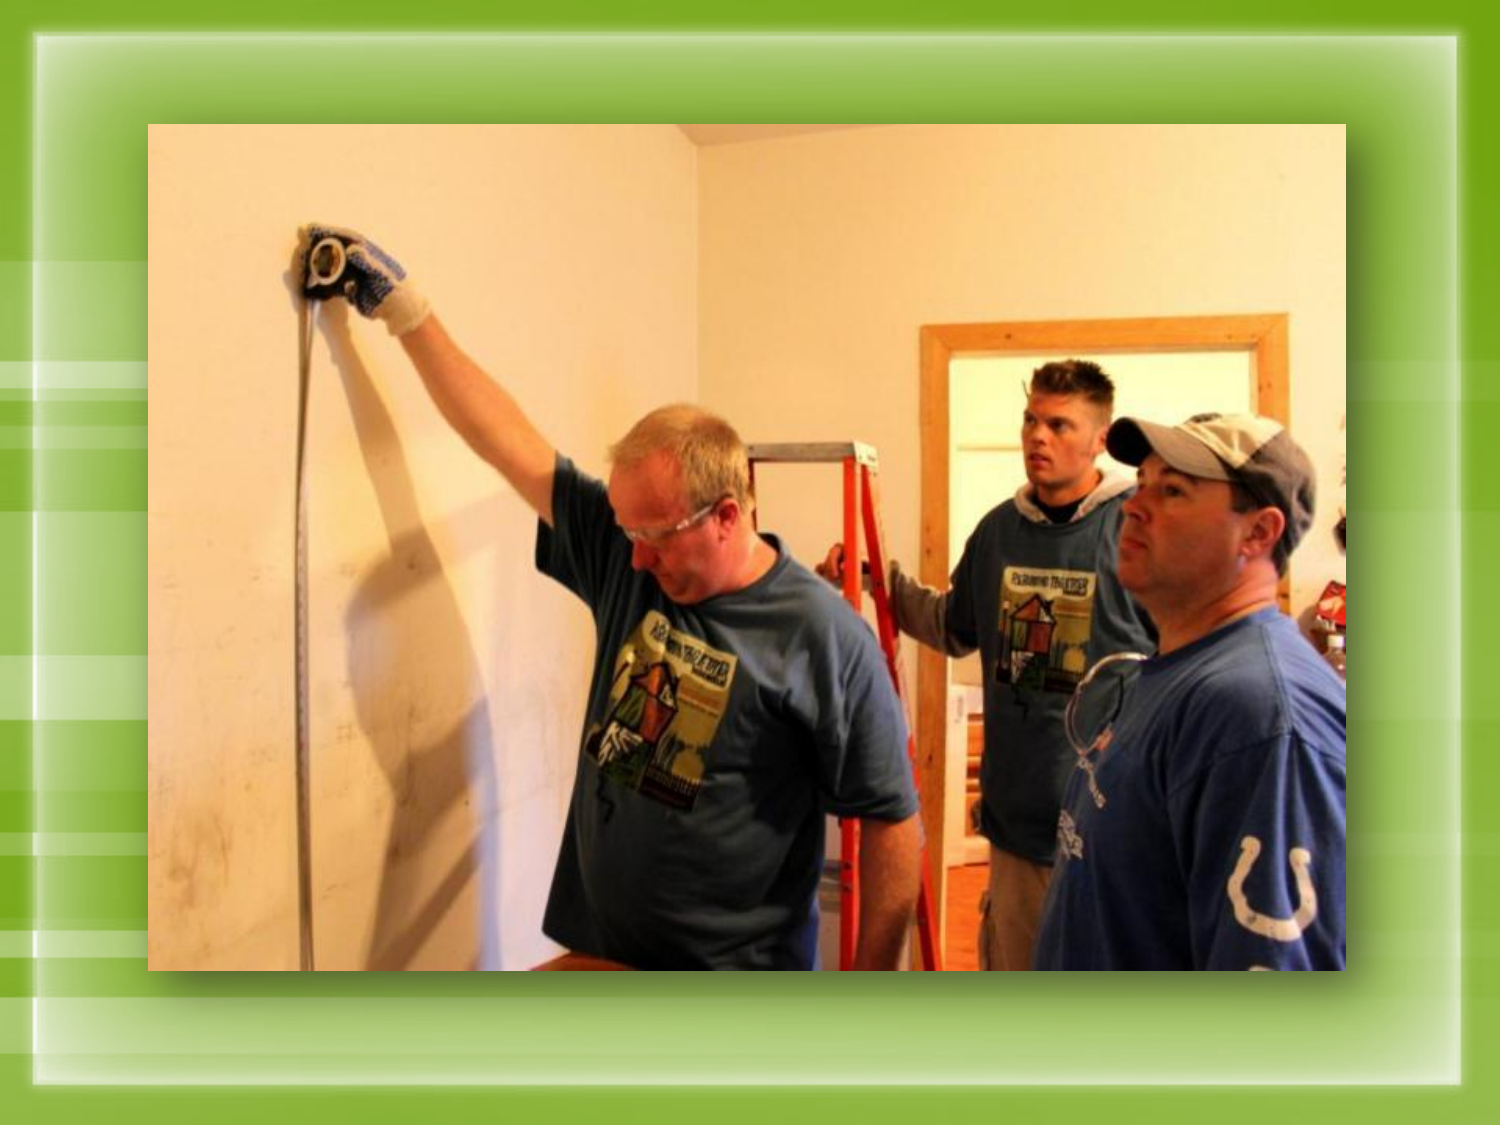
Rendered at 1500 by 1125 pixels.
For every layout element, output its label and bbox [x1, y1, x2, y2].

picture [148, 124, 1346, 972]
